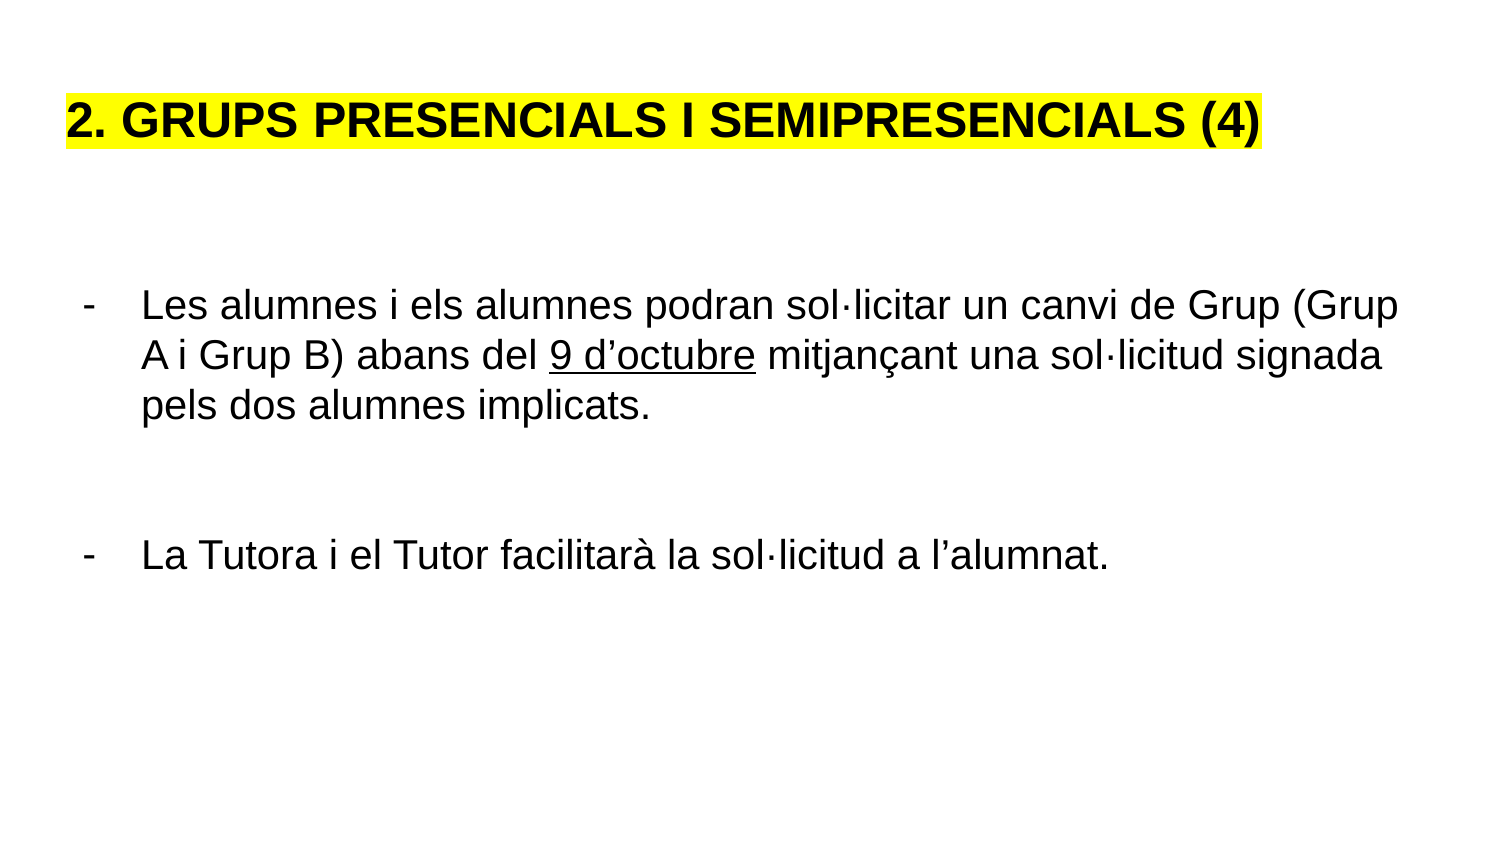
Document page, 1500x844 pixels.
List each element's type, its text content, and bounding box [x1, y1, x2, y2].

title 2. GRUPS PRESENCIALS I SEMIPRESENCIALS (4) [51, 72, 1449, 167]
list Les alumnes i els alumnes podran sol·licitar un canvi de Grup (Grup A i Grup B) abans del 9 d’octubre mitjançant una sol·licitud signada pels dos alumnes implicats. La Tutora i el Tutor facilitarà la sol·licitud a l’alumnat. [51, 202, 1449, 750]
